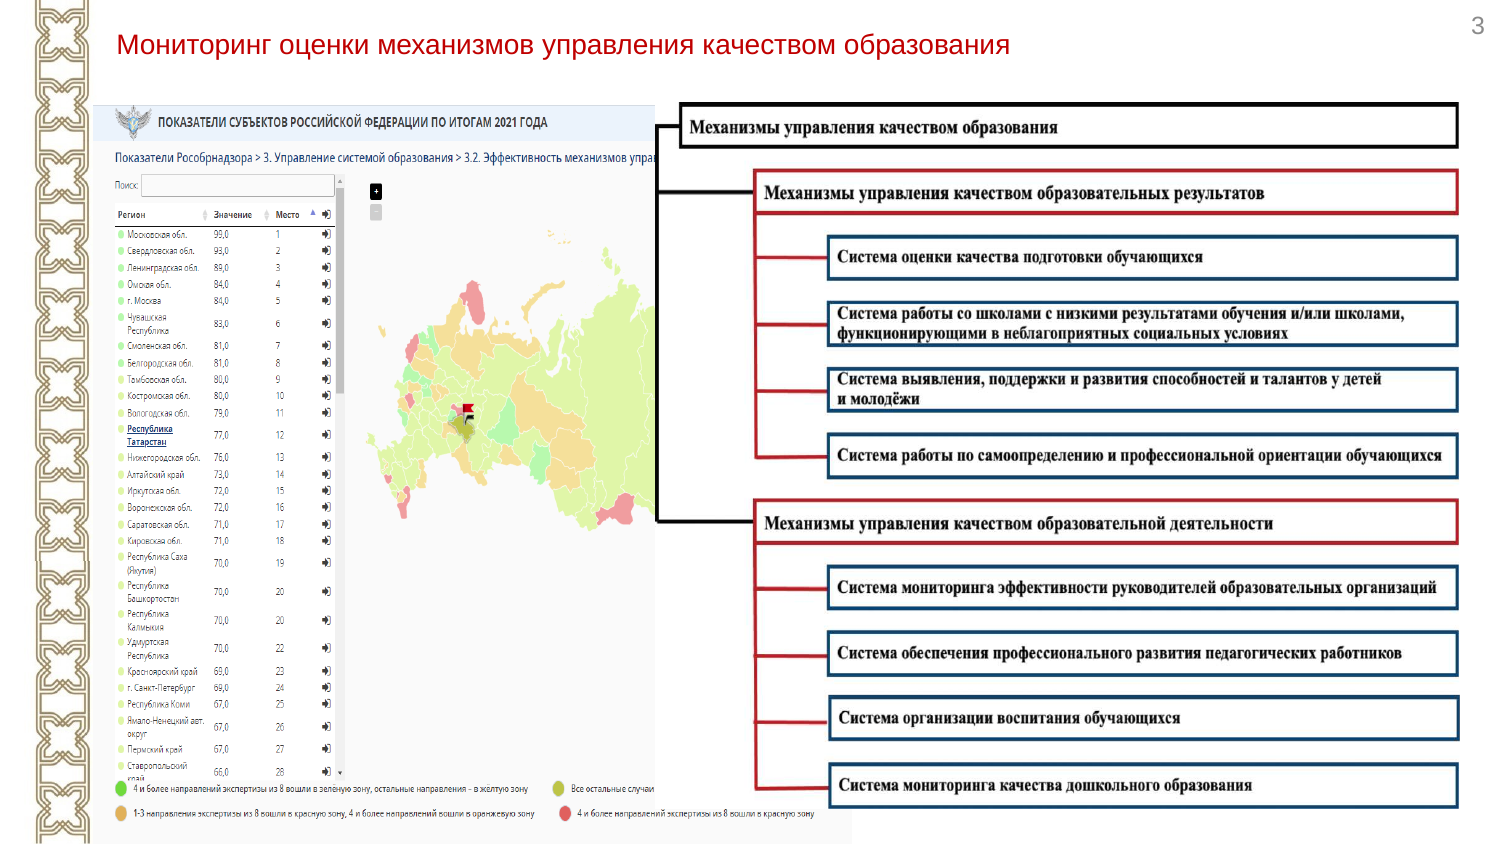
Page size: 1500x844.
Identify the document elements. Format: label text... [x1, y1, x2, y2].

text_box [53, 180, 87, 271]
slide_number 3 [1149, 1, 1500, 47]
text_box Мониторинг оценки механизмов управления качеством образования [101, 19, 1469, 68]
picture [0, 0, 1500, 844]
